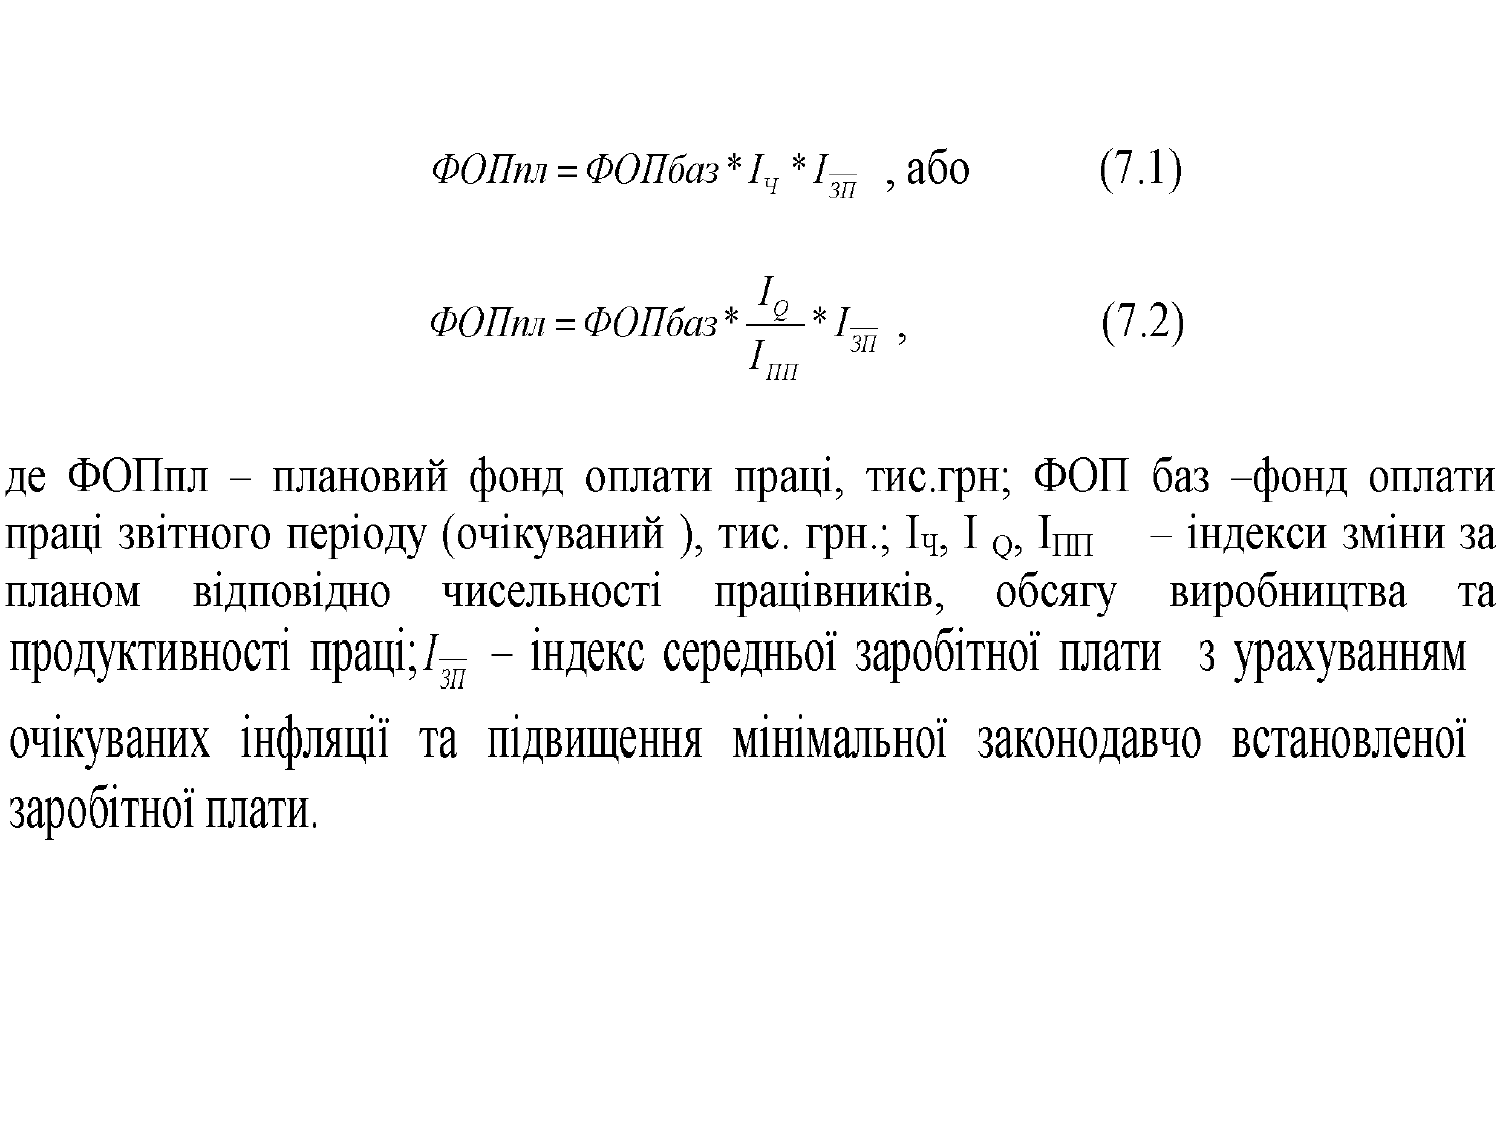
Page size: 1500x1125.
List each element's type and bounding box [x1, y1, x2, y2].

picture [0, 66, 1500, 891]
